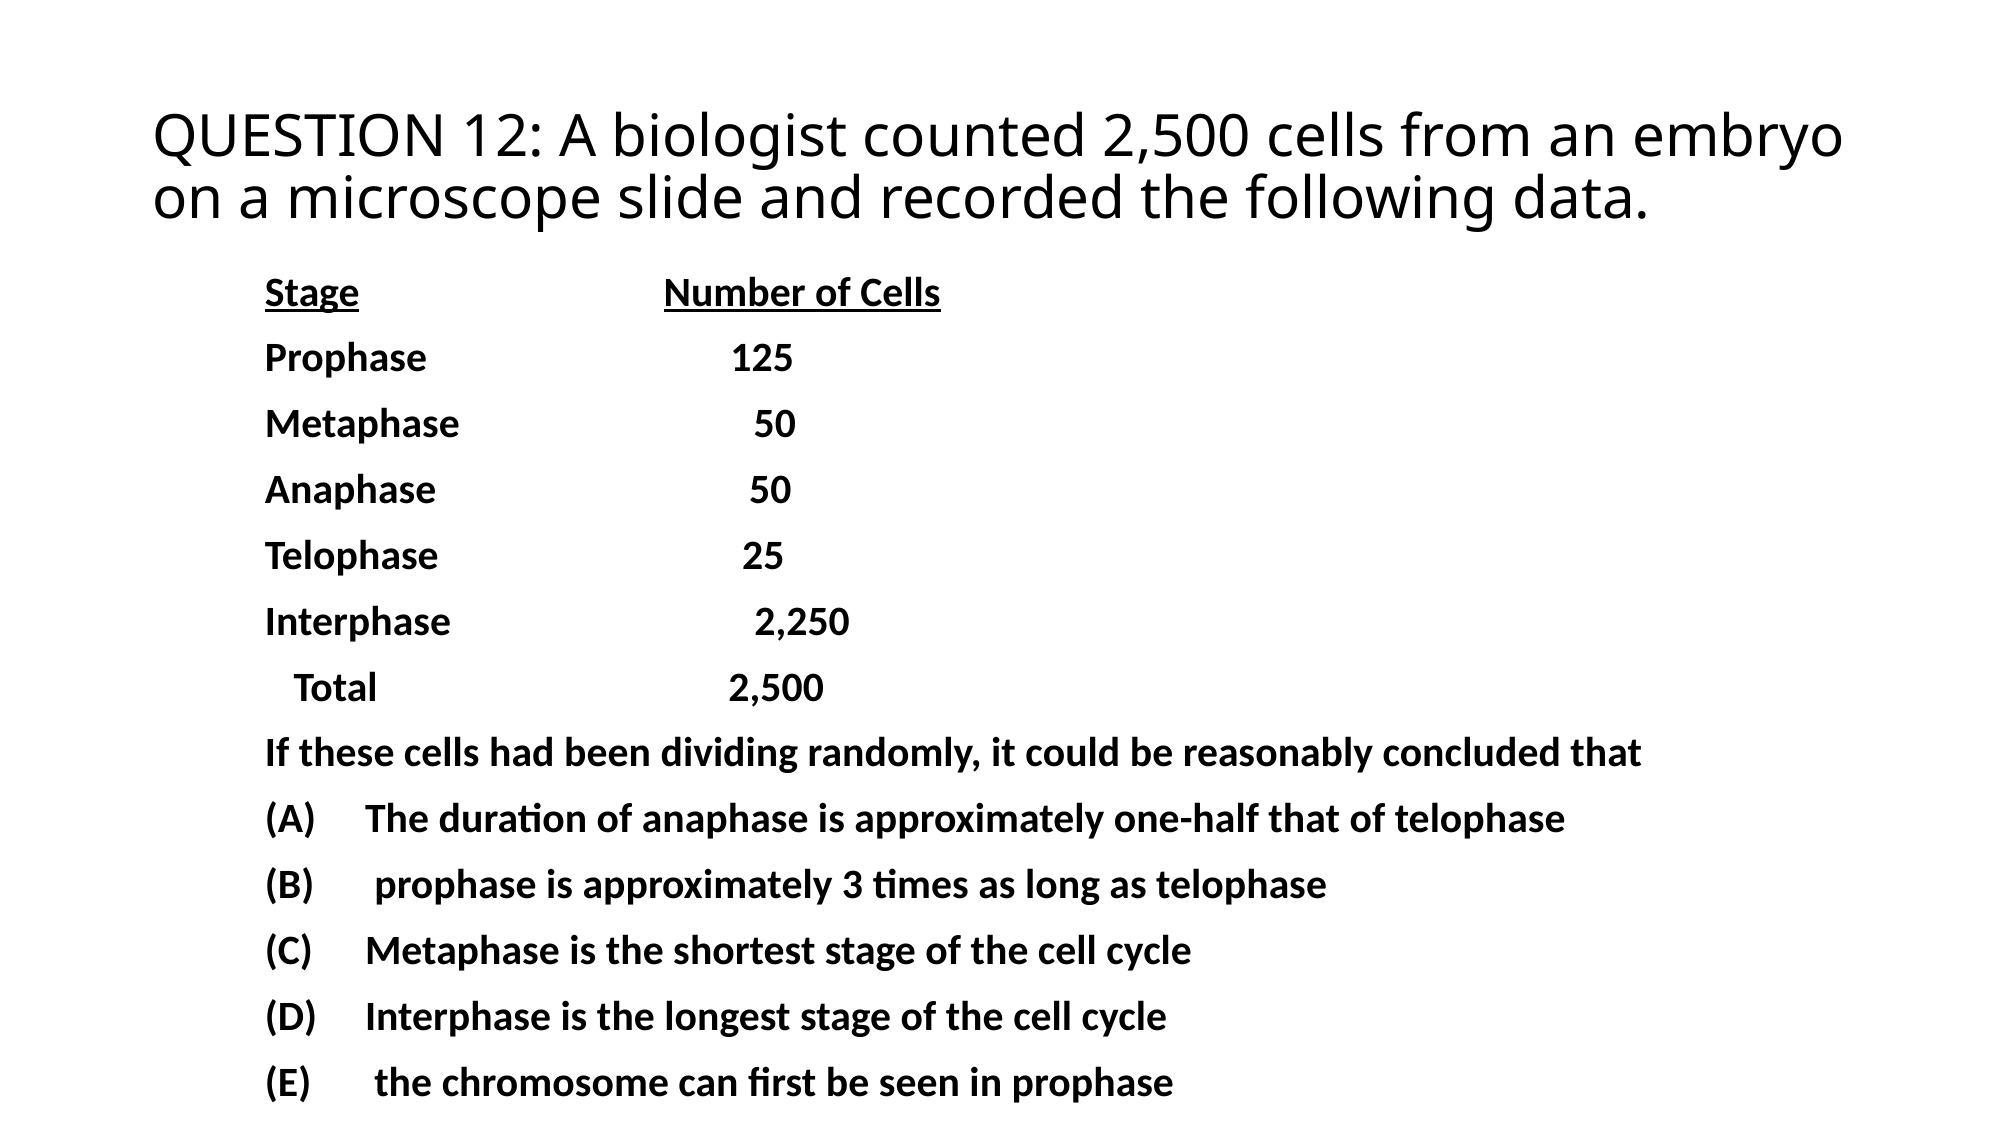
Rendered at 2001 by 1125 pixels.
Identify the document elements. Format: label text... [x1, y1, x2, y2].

list Stage Number of Cells Prophase 125 Metaphase 50 Anaphase 50 Telophase 25 Interphase 2,250 Total 2,500 If these cells had been dividing randomly, it could be reasonably concluded that The duration of anaphase is approximately one-half that of telophase prophase is approximately 3 times as long as telophase Metaphase is the shortest stage of the cell cycle Interphase is the longest stage of the cell cycle the chromosome can first be seen in prophase [249, 262, 1750, 1125]
title QUESTION 12: A biologist counted 2,500 cells from an embryo on a microscope slide and recorded the following data. [137, 59, 1863, 278]
